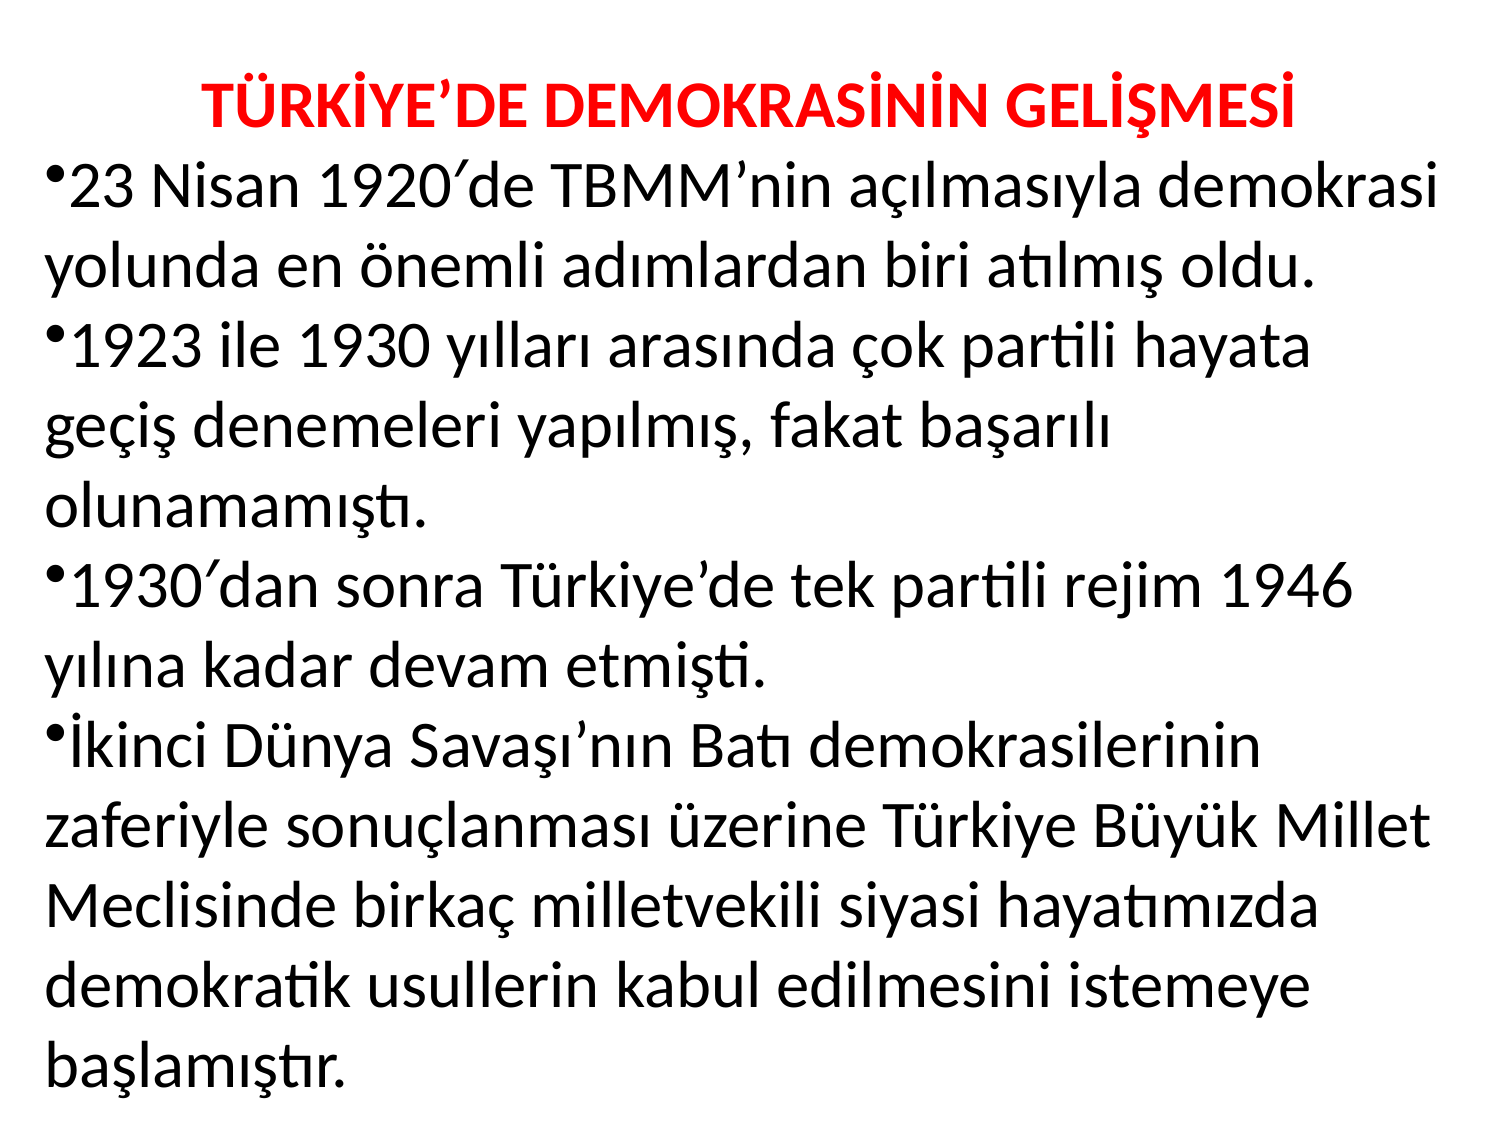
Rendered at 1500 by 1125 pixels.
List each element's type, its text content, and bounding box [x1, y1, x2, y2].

text_box TÜRKİYE’DE DEMOKRASİNİN GELİŞMESİ 23 Nisan 1920′de TBMM’nin açılmasıyla demokrasi yolunda en önemli adımlardan biri atılmış oldu. 1923 ile 1930 yılları arasında çok partili hayata geçiş denemeleri yapılmış, fakat başarılı olunamamıştı. 1930′dan sonra Türkiye’de tek partili rejim 1946 yılına kadar devam etmişti. İkinci Dünya Savaşı’nın Batı demokrasilerinin zaferiyle sonuçlanması üzerine Türkiye Büyük Millet Meclisinde birkaç milletvekili siyasi hayatımızda demokratik usullerin kabul edilmesini istemeye başlamış­tır. [29, 53, 1471, 1109]
